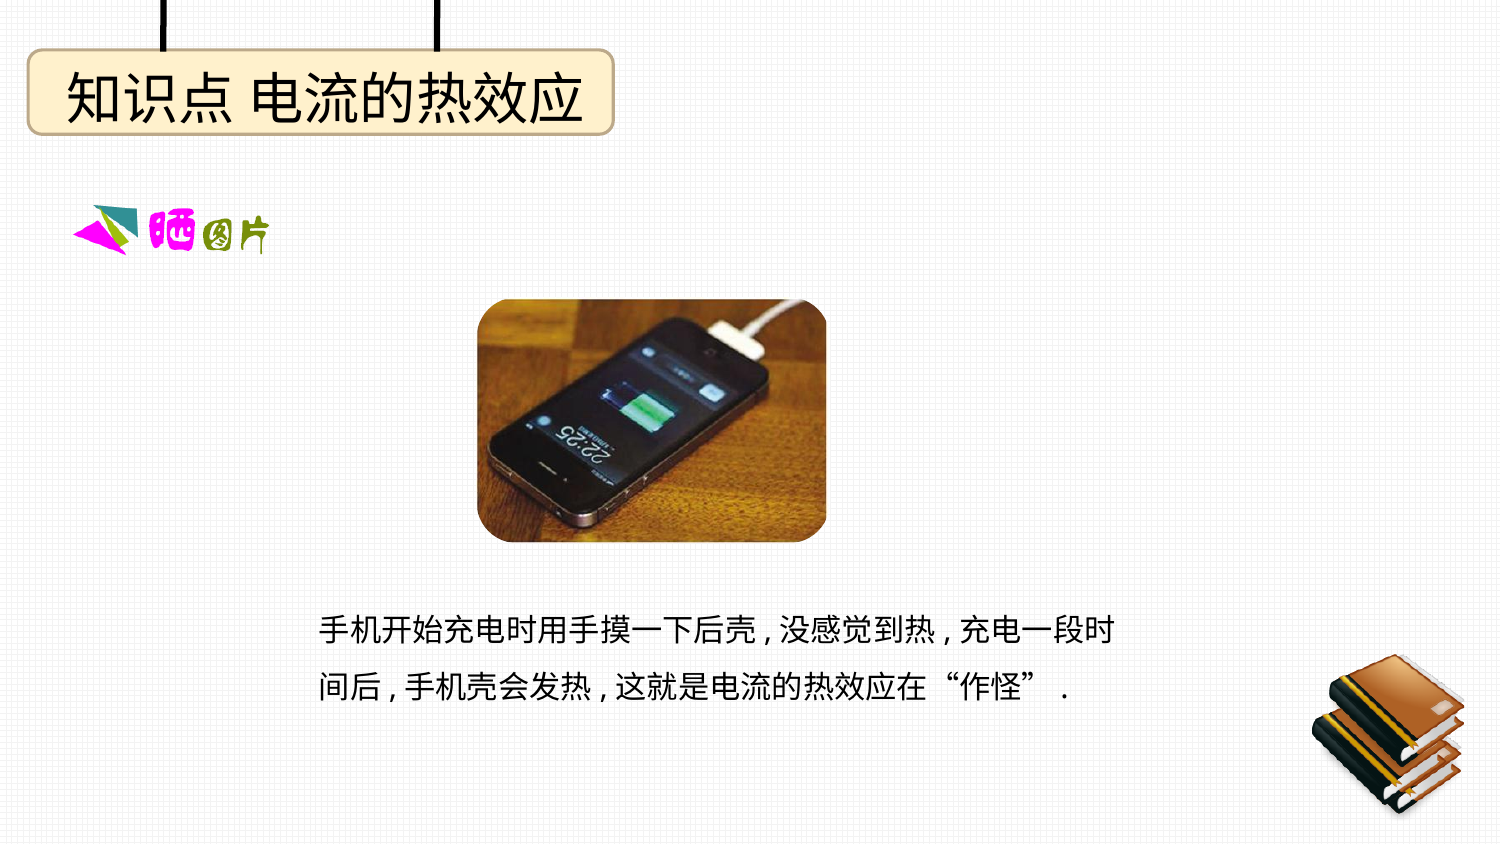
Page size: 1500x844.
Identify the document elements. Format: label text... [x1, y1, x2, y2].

picture [72, 179, 296, 273]
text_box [28, 0, 614, 135]
picture [476, 297, 830, 544]
text_box 手机开始充电时用手摸一下后壳,没感觉到热,充电一段时间后,手机壳会发热,这就是电流的热效应在“作怪”. [307, 586, 1140, 710]
picture [1307, 647, 1467, 821]
